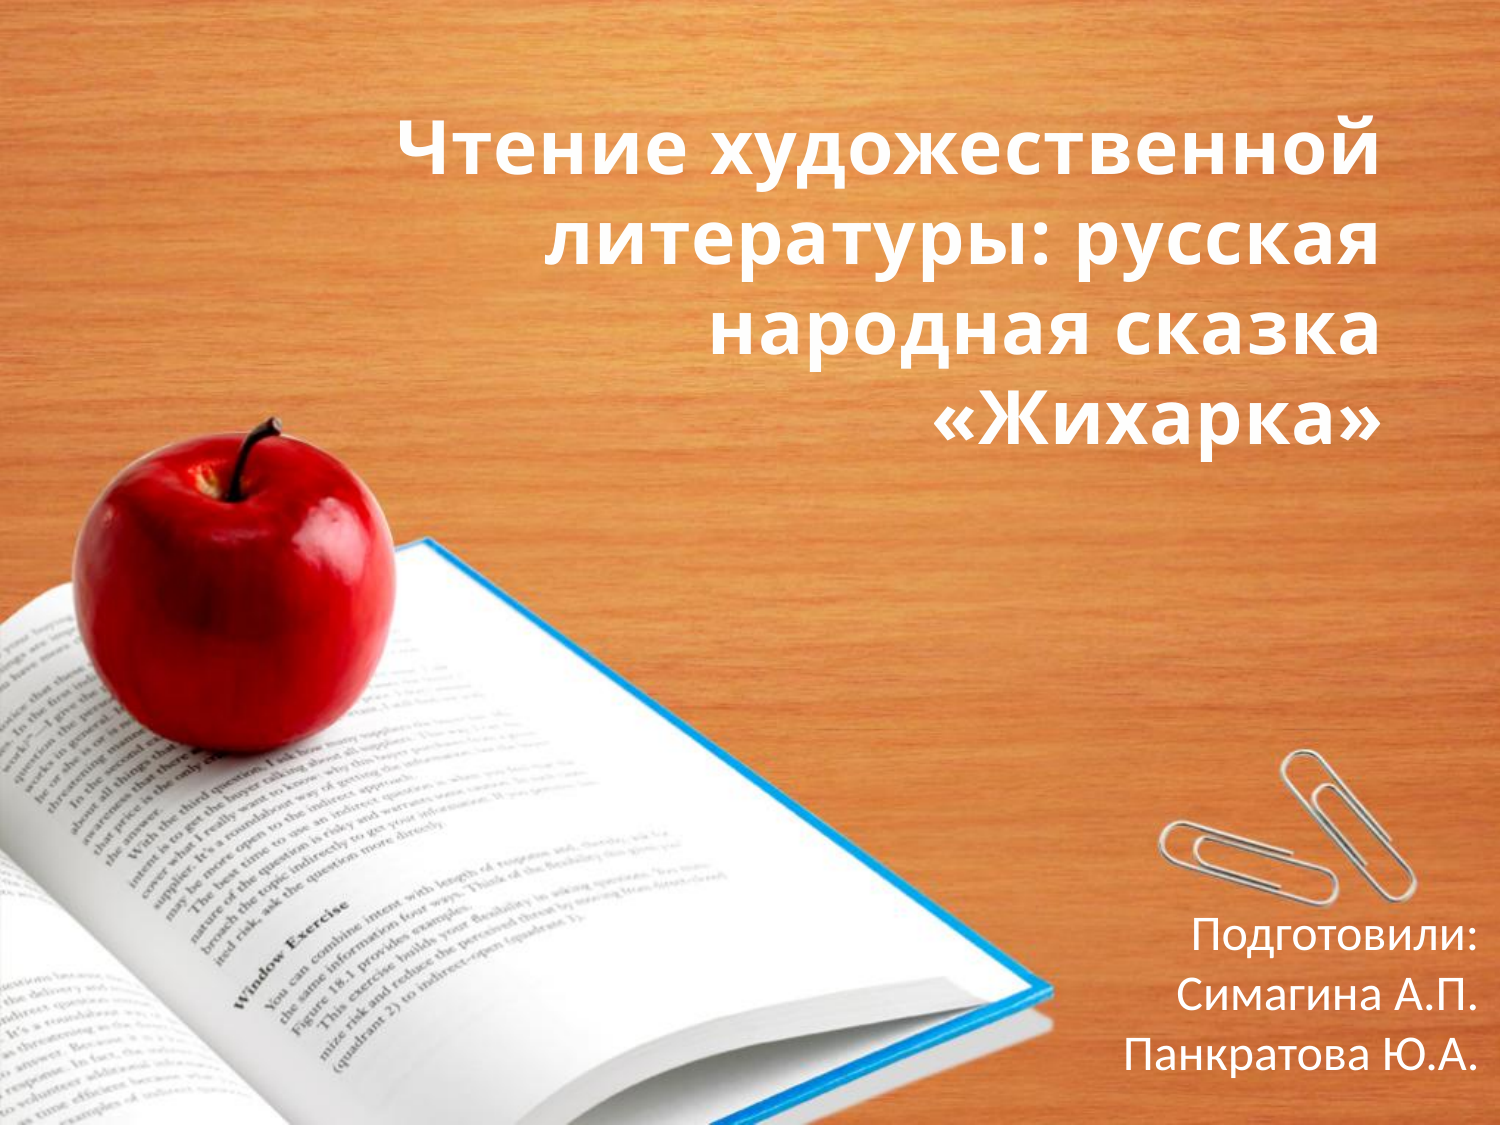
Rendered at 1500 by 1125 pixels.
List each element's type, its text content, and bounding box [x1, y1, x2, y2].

text_box Чтение художественной литературы: русская народная сказка «Жихарка» [371, 92, 1400, 468]
text_box Подготовили: Симагина А.П. Панкратова Ю.А. [1027, 893, 1495, 1125]
picture [0, 0, 1500, 1125]
